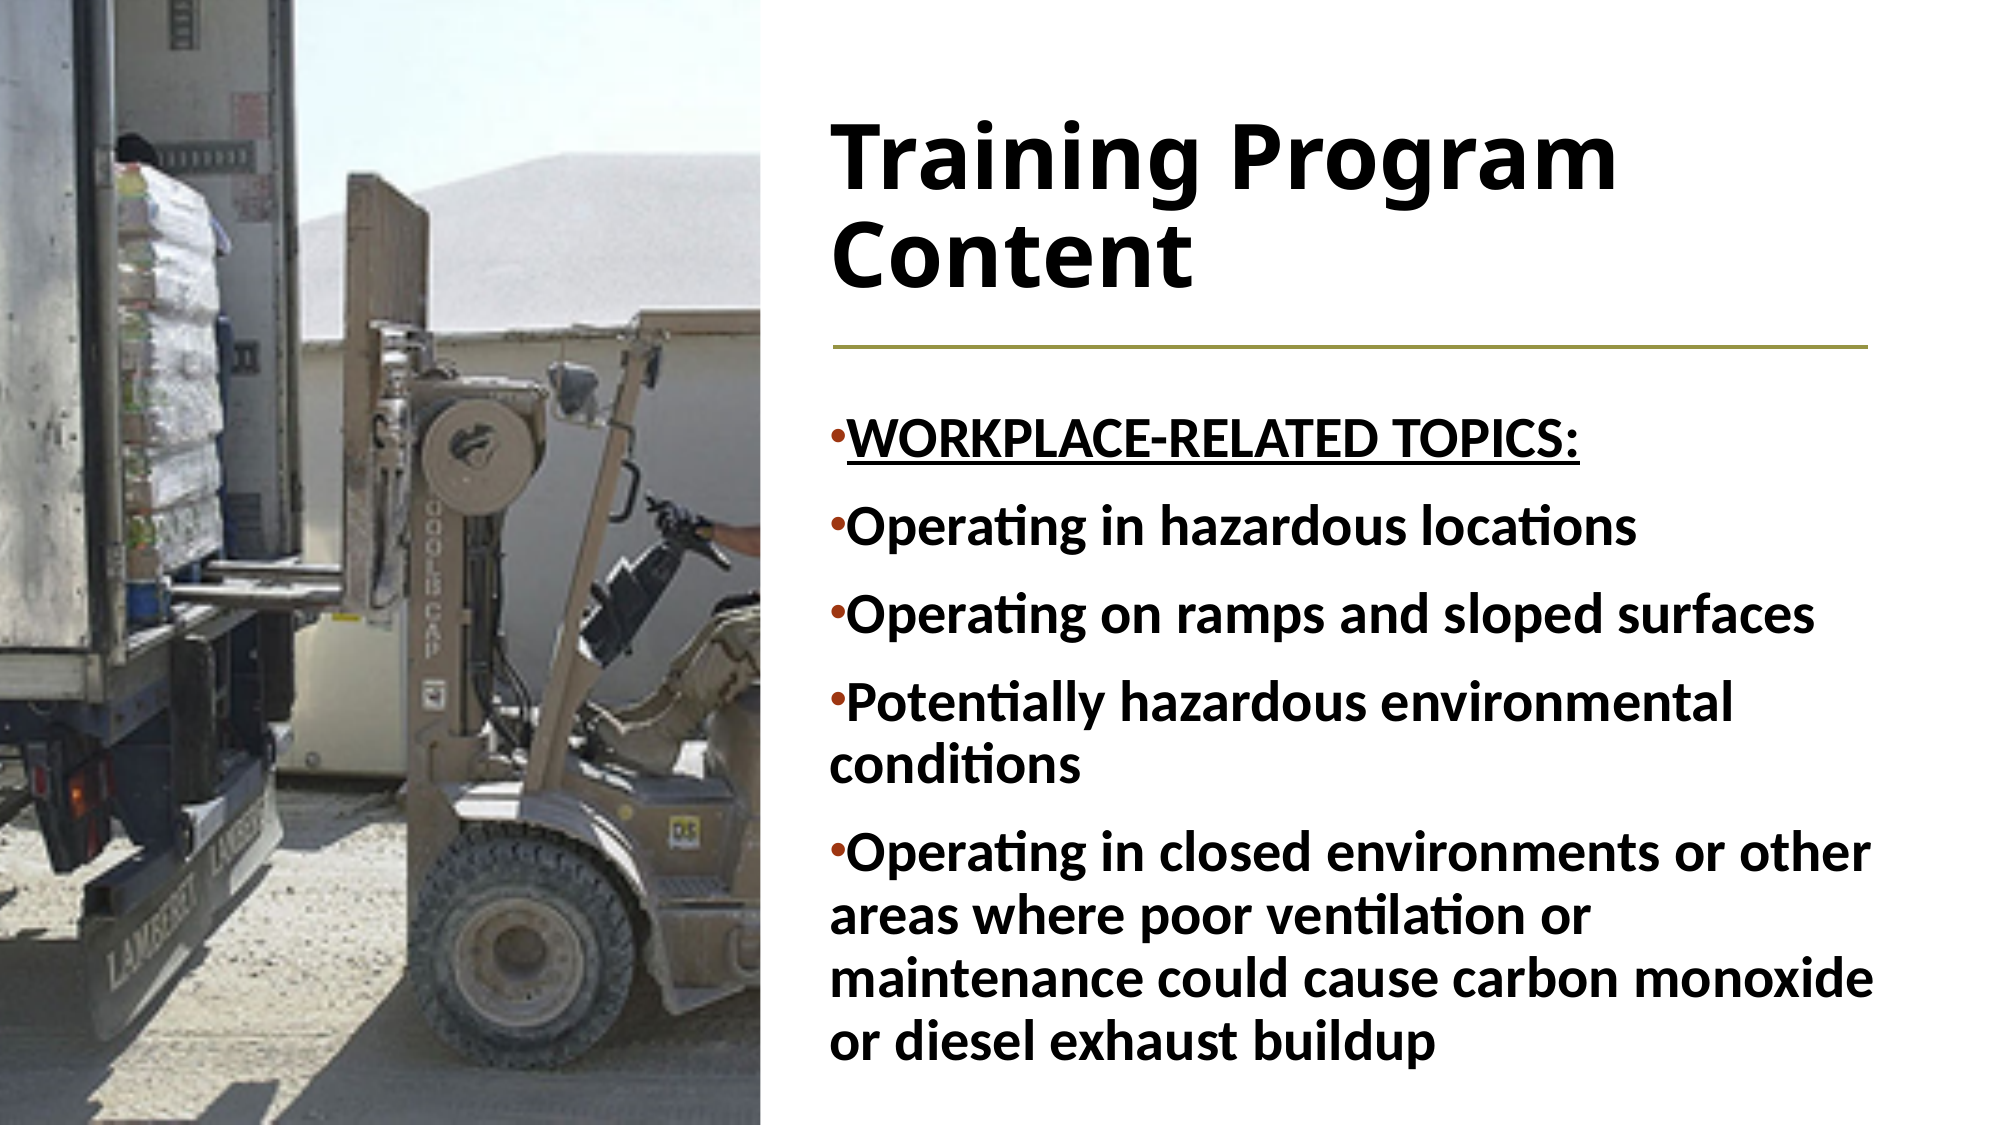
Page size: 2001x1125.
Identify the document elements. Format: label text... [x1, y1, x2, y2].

text_box [761, 248, 2000, 553]
text_box Training Program Content [814, 103, 1895, 248]
text_box WORKPLACE-RELATED TOPICS: Operating in hazardous locations Operating on ramps and sloped surfaces Potentially hazardous environmental conditions Operating in closed environments or other areas where poor ventilation or maintenance could cause carbon monoxide or diesel exhaust buildup [814, 553, 1895, 1125]
picture [0, 0, 761, 1125]
